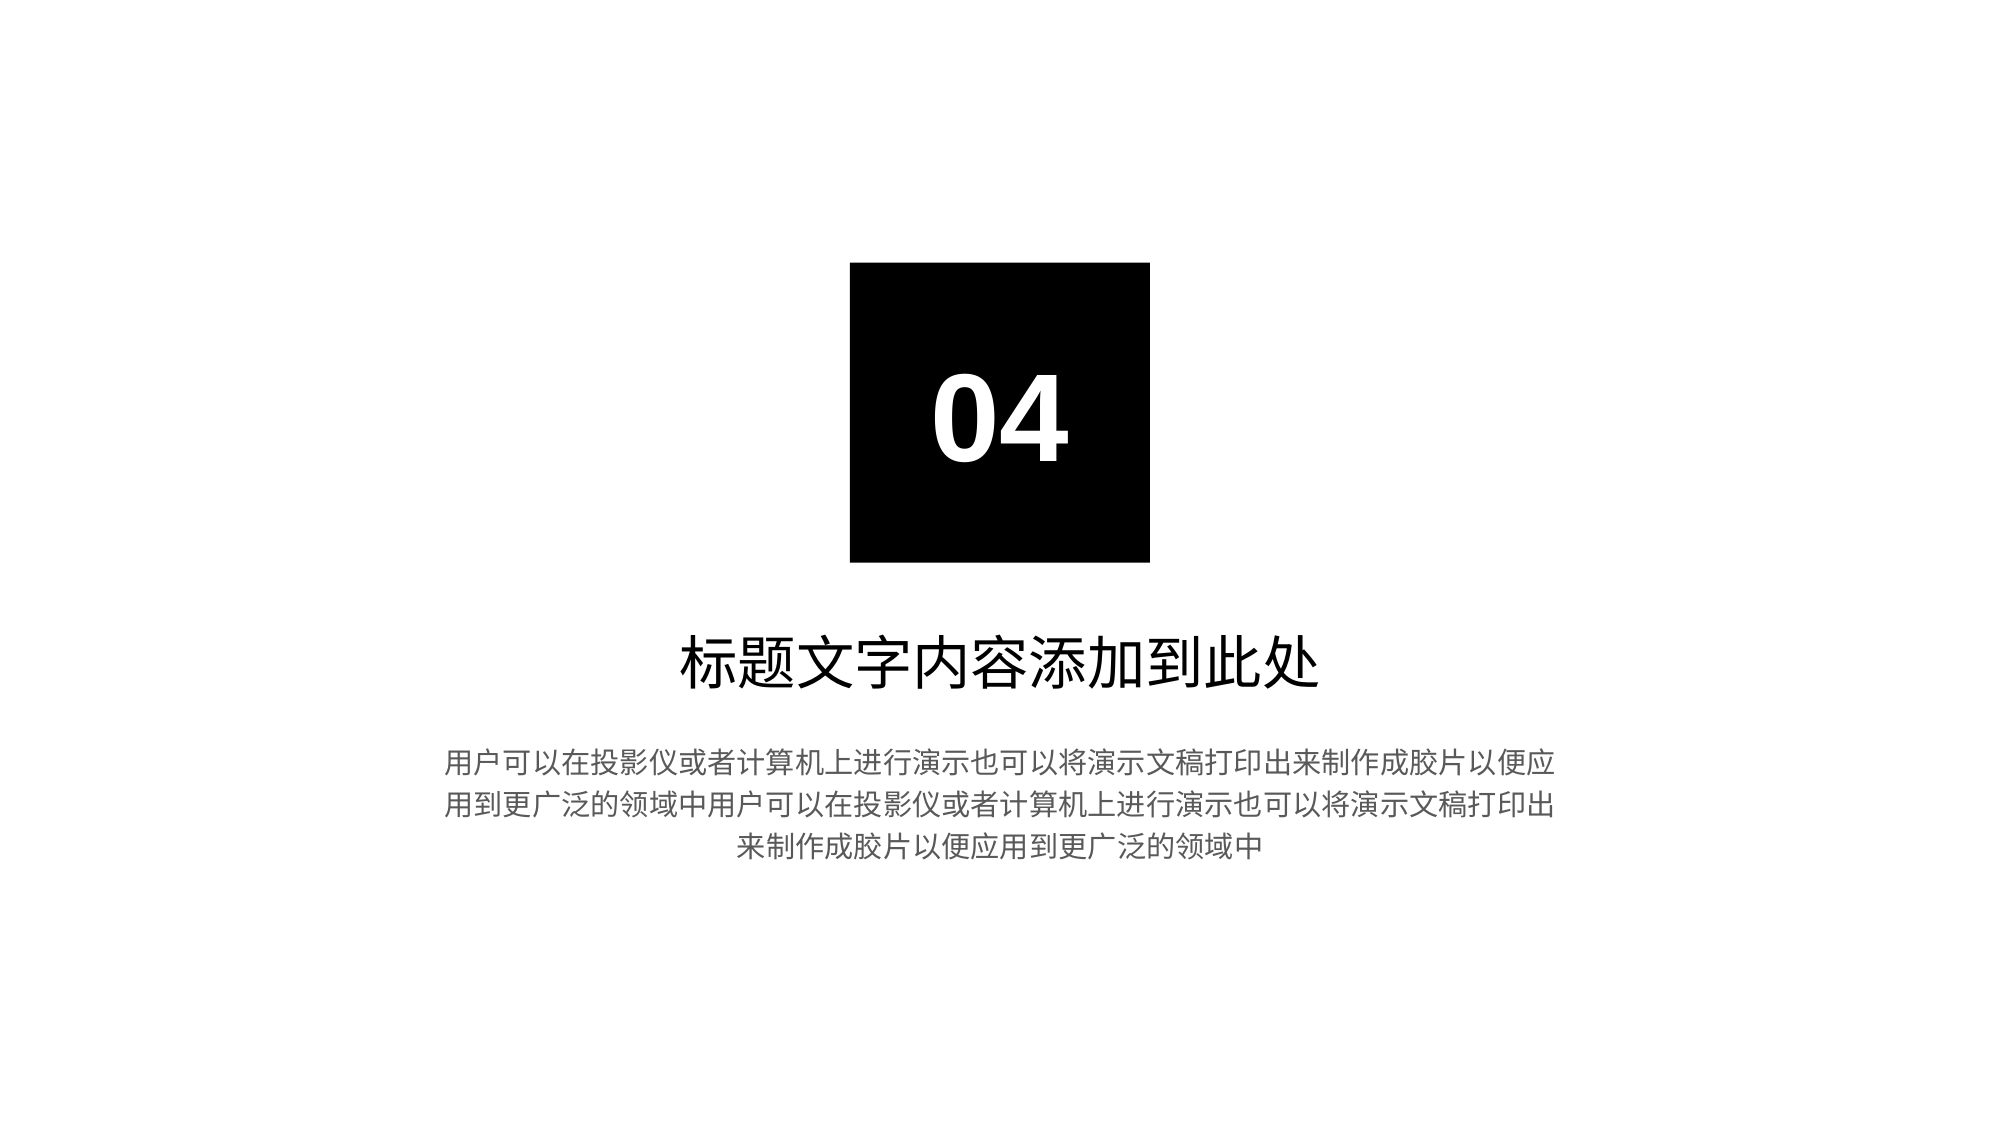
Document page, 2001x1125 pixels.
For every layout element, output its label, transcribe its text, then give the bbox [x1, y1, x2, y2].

text_box 标题文字内容添加到此处 [580, 619, 1420, 704]
text_box 用户可以在投影仪或者计算机上进行演示也可以将演示文稿打印出来制作成胶片以便应用到更广泛的领域中用户可以在投影仪或者计算机上进行演示也可以将演示文稿打印出来制作成胶片以便应用到更广泛的领域中 [425, 729, 1575, 871]
text_box [849, 262, 1151, 564]
text_box 04 [915, 329, 1085, 495]
